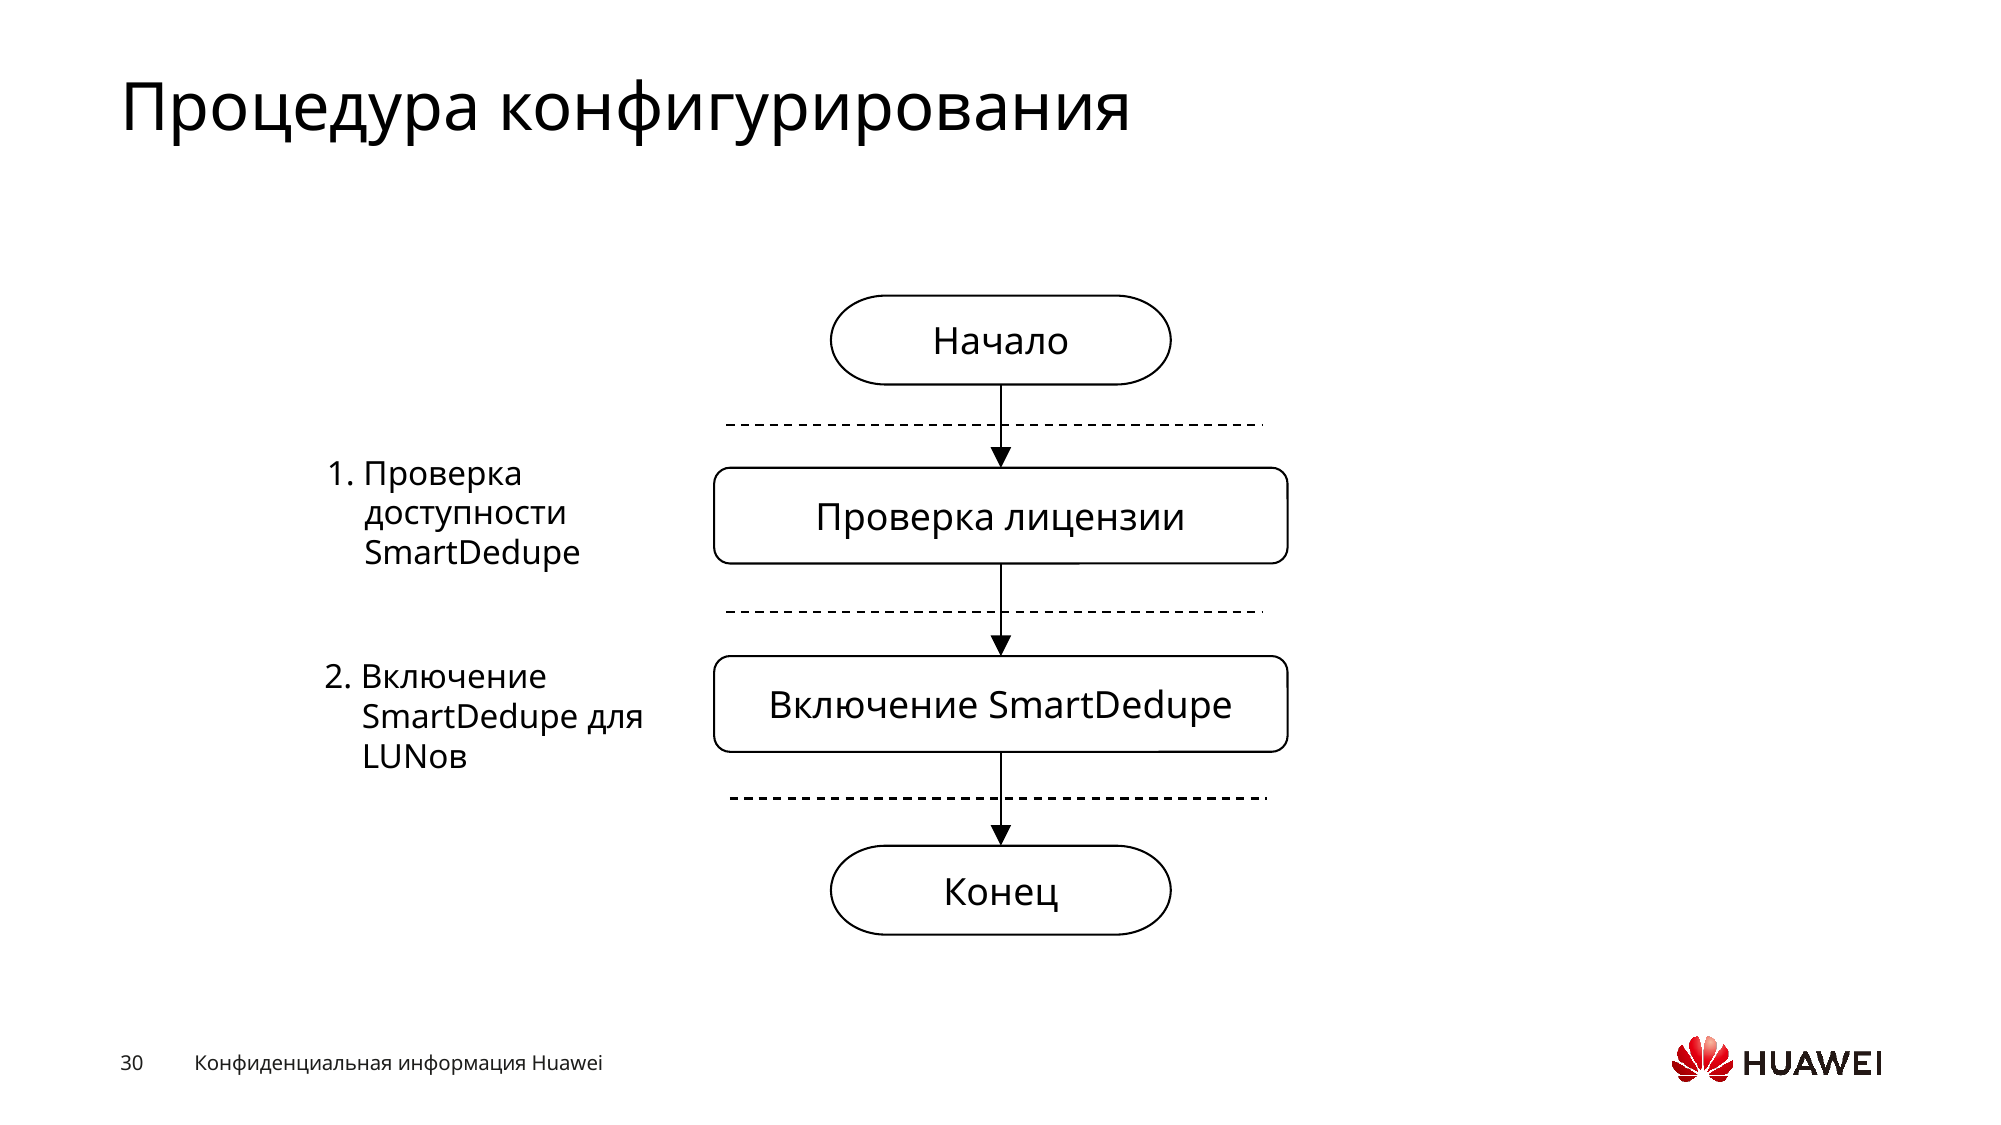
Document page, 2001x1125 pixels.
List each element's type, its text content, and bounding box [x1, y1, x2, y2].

text_box 2. Включение SmartDedupe для LUNов [309, 617, 725, 814]
text_box Проверка лицензии [718, 466, 1289, 565]
title Процедура конфигурирования [120, 73, 1880, 155]
text_box Включение SmartDedupe [725, 655, 1289, 753]
text_box 1. Проверка доступности SmartDedupe [312, 413, 718, 610]
text_box Конец [829, 844, 1172, 936]
picture [1672, 1036, 1881, 1082]
text_box Начало [829, 294, 1172, 386]
